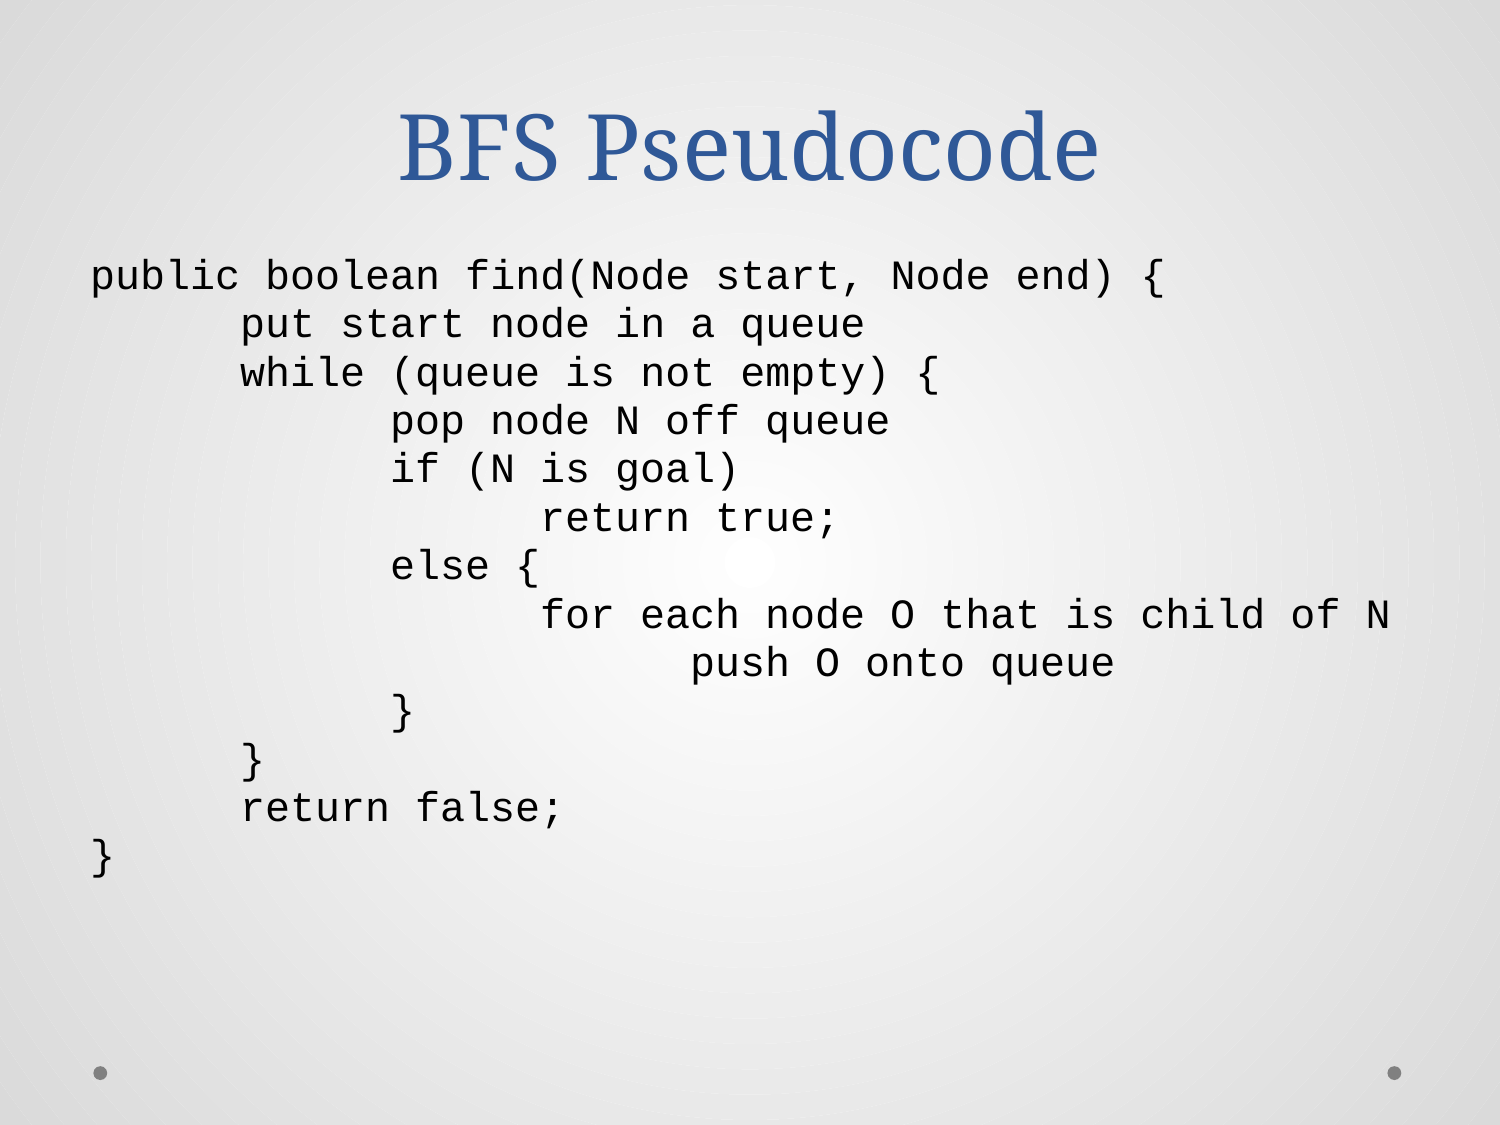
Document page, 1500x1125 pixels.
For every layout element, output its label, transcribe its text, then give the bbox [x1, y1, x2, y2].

title BFS Pseudocode [75, 45, 1425, 233]
text_box public boolean find(Node start, Node end) { put start node in a queue while (queue is not empty) { pop node N off queue if (N is goal) return true; else { for each node O that is child of N push O onto queue } } return false; } [74, 249, 1425, 1038]
